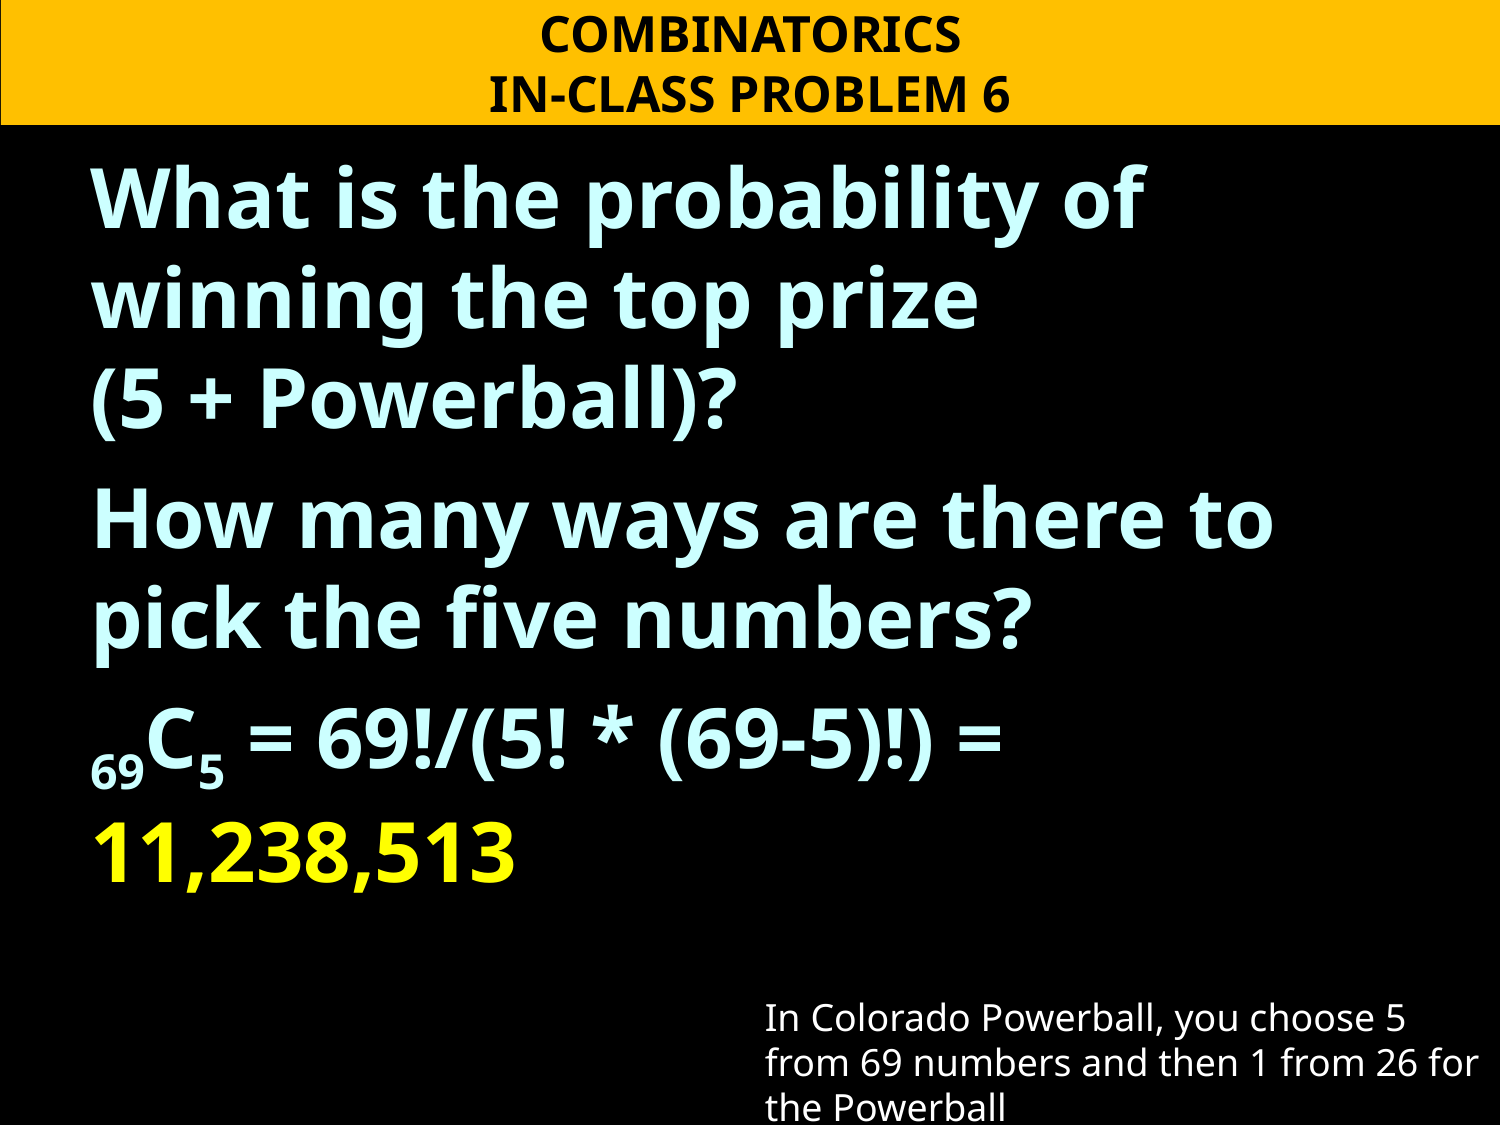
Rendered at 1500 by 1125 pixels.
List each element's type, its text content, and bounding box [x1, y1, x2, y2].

list What is the probability of winning the top prize (5 + Powerball)? How many ways are there to pick the five numbers? 69C5 = 69!/(5! * (69-5)!) = 11,238,513 [75, 137, 1425, 1063]
text_box COMBINATORICS IN-CLASS PROBLEM 6 [0, 0, 1500, 125]
text_box In Colorado Powerball, you choose 5 from 69 numbers and then 1 from 26 for the Powerball [749, 986, 1500, 1125]
